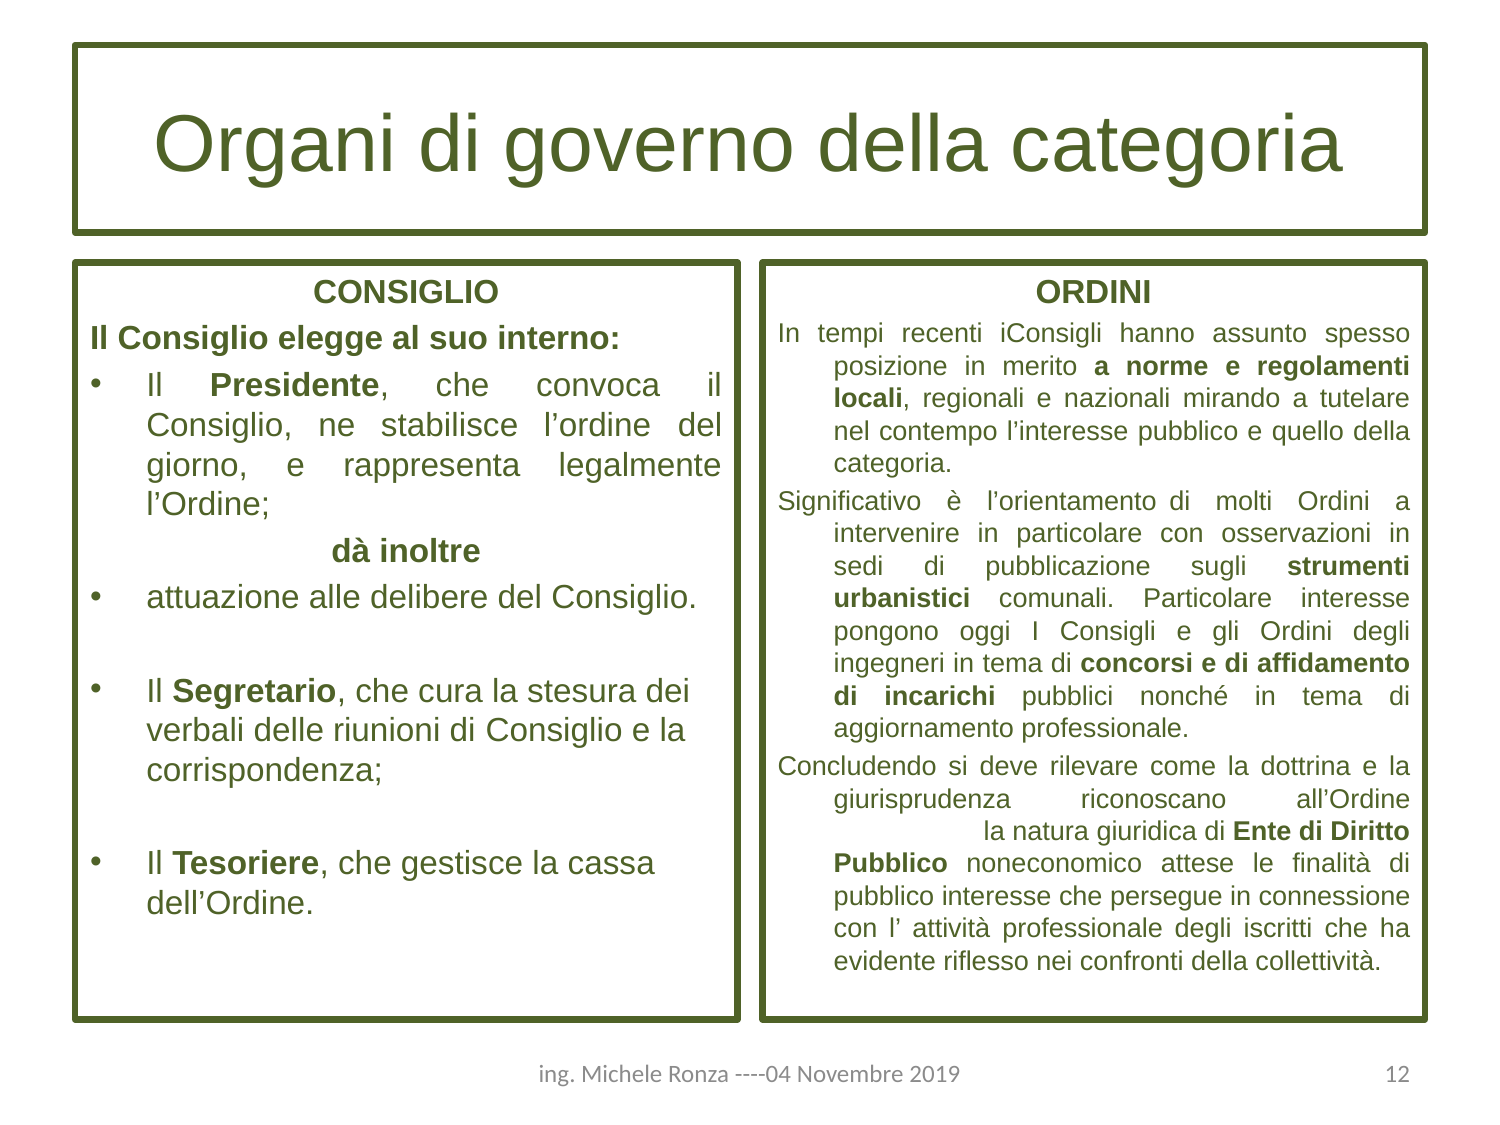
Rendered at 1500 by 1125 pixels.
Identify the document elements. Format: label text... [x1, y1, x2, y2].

list CONSIGLIO Il Consiglio elegge al suo interno: Il Presidente, che convoca il Consiglio, ne stabilisce l’ordine del giorno, e rappresenta legalmente l’Ordine; dà inoltre attuazione alle delibere del Consiglio. Il Segretario, che cura la stesura dei verbali delle riunioni di Consiglio e la corrispondenza; Il Tesoriere, che gestisce la cassa dell’Ordine. [75, 262, 738, 1020]
title Organi di governo della categoria [75, 45, 1425, 233]
slide_number 12 [1074, 1042, 1425, 1103]
list ORDINI In tempi recenti iConsigli hanno assunto spesso posizione in merito a norme e regolamenti locali, regionali e nazionali mirando a tutelare nel contempo l’interesse pubblico e quello della categoria. Significativo è l’orientamento di molti Ordini a intervenire in particolare con osservazioni in sedi di pubblicazione sugli strumenti urbanistici comunali. Particolare interesse pongono oggi I Consigli e gli Ordini degli ingegneri in tema di concorsi e di affidamento di incarichi pubblici nonché in tema di aggiornamento professionale. Concludendo si deve rilevare come la dottrina e la giurisprudenza riconoscano all’Ordine la natura giuridica di Ente di Diritto Pubblico noneconomico attese le finalità di pubblico interesse che persegue in connessione con l’ attività professionale degli iscritti che ha evidente riflesso nei confronti della collettività. [762, 262, 1425, 1020]
footer ing. Michele Ronza ----04 Novembre 2019 [512, 1042, 988, 1103]
